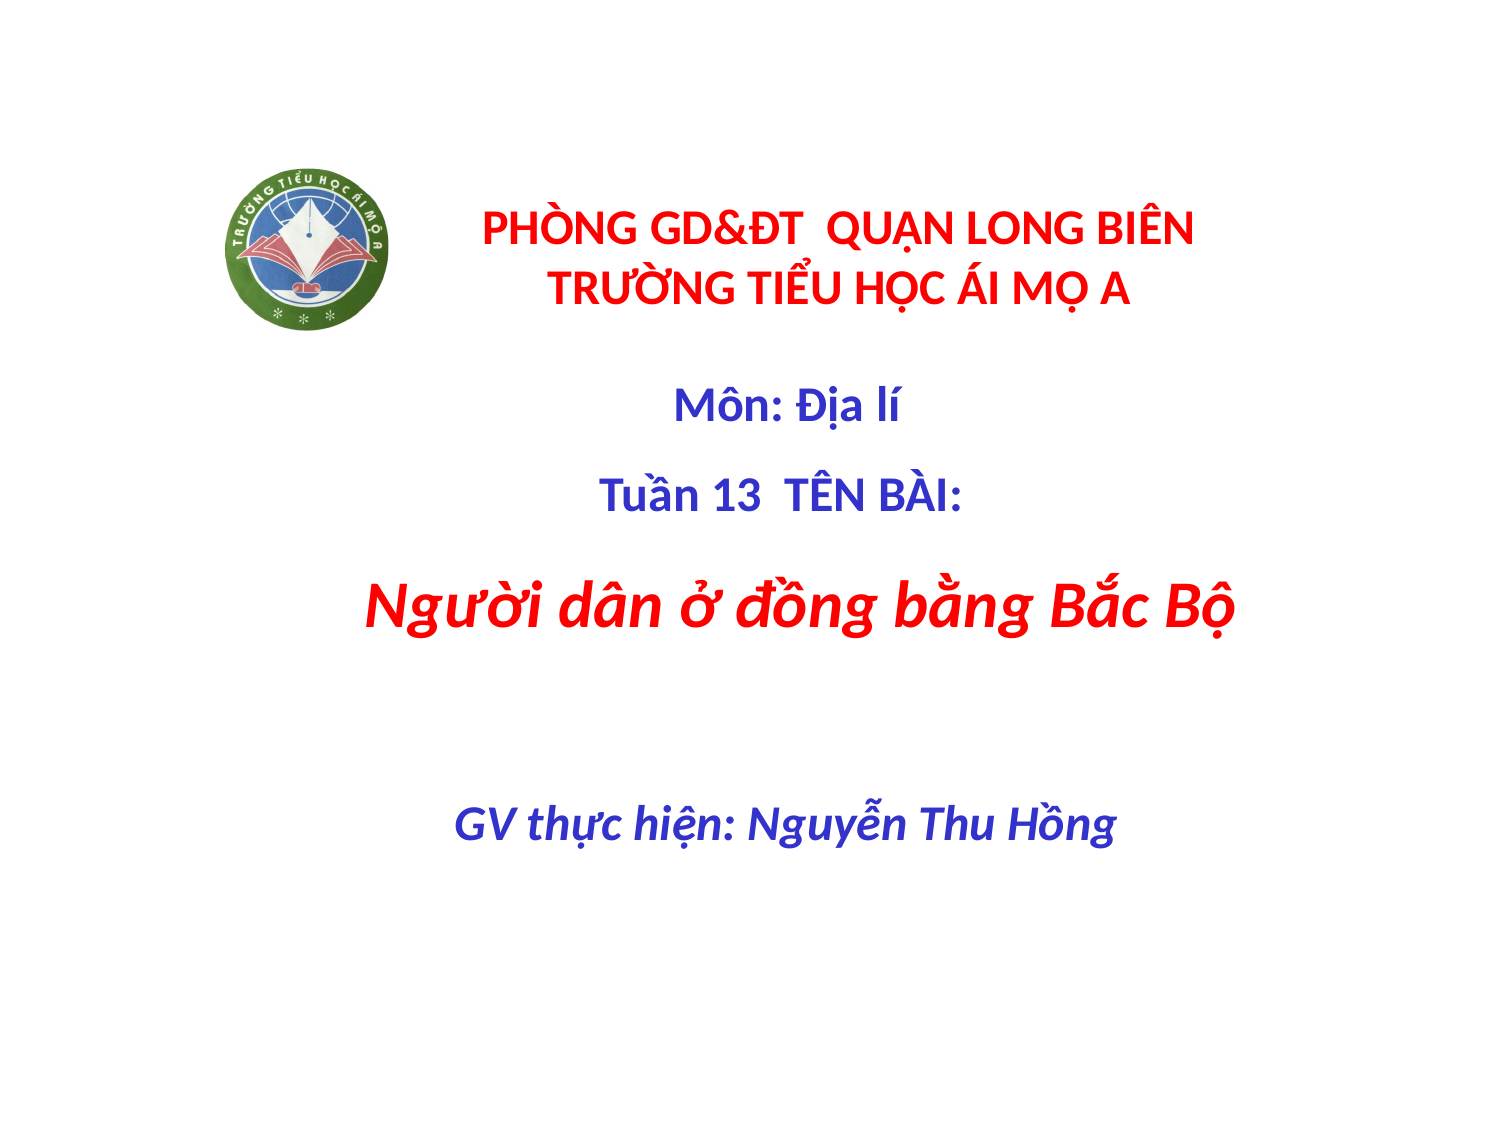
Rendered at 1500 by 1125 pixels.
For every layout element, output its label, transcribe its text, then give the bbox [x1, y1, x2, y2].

text_box Môn: Địa lí Tuần 13 TÊN BÀI: Người dân ở đồng bằng Bắc Bộ GV thực hiện: Nguyễn Thu Hồng [237, 333, 1337, 859]
picture [224, 168, 389, 331]
text_box PHÒNG GD&ĐT QUẬN LONG BIÊN TRƯỜNG TIỂU HỌC ÁI MỘ A [393, 187, 1285, 323]
